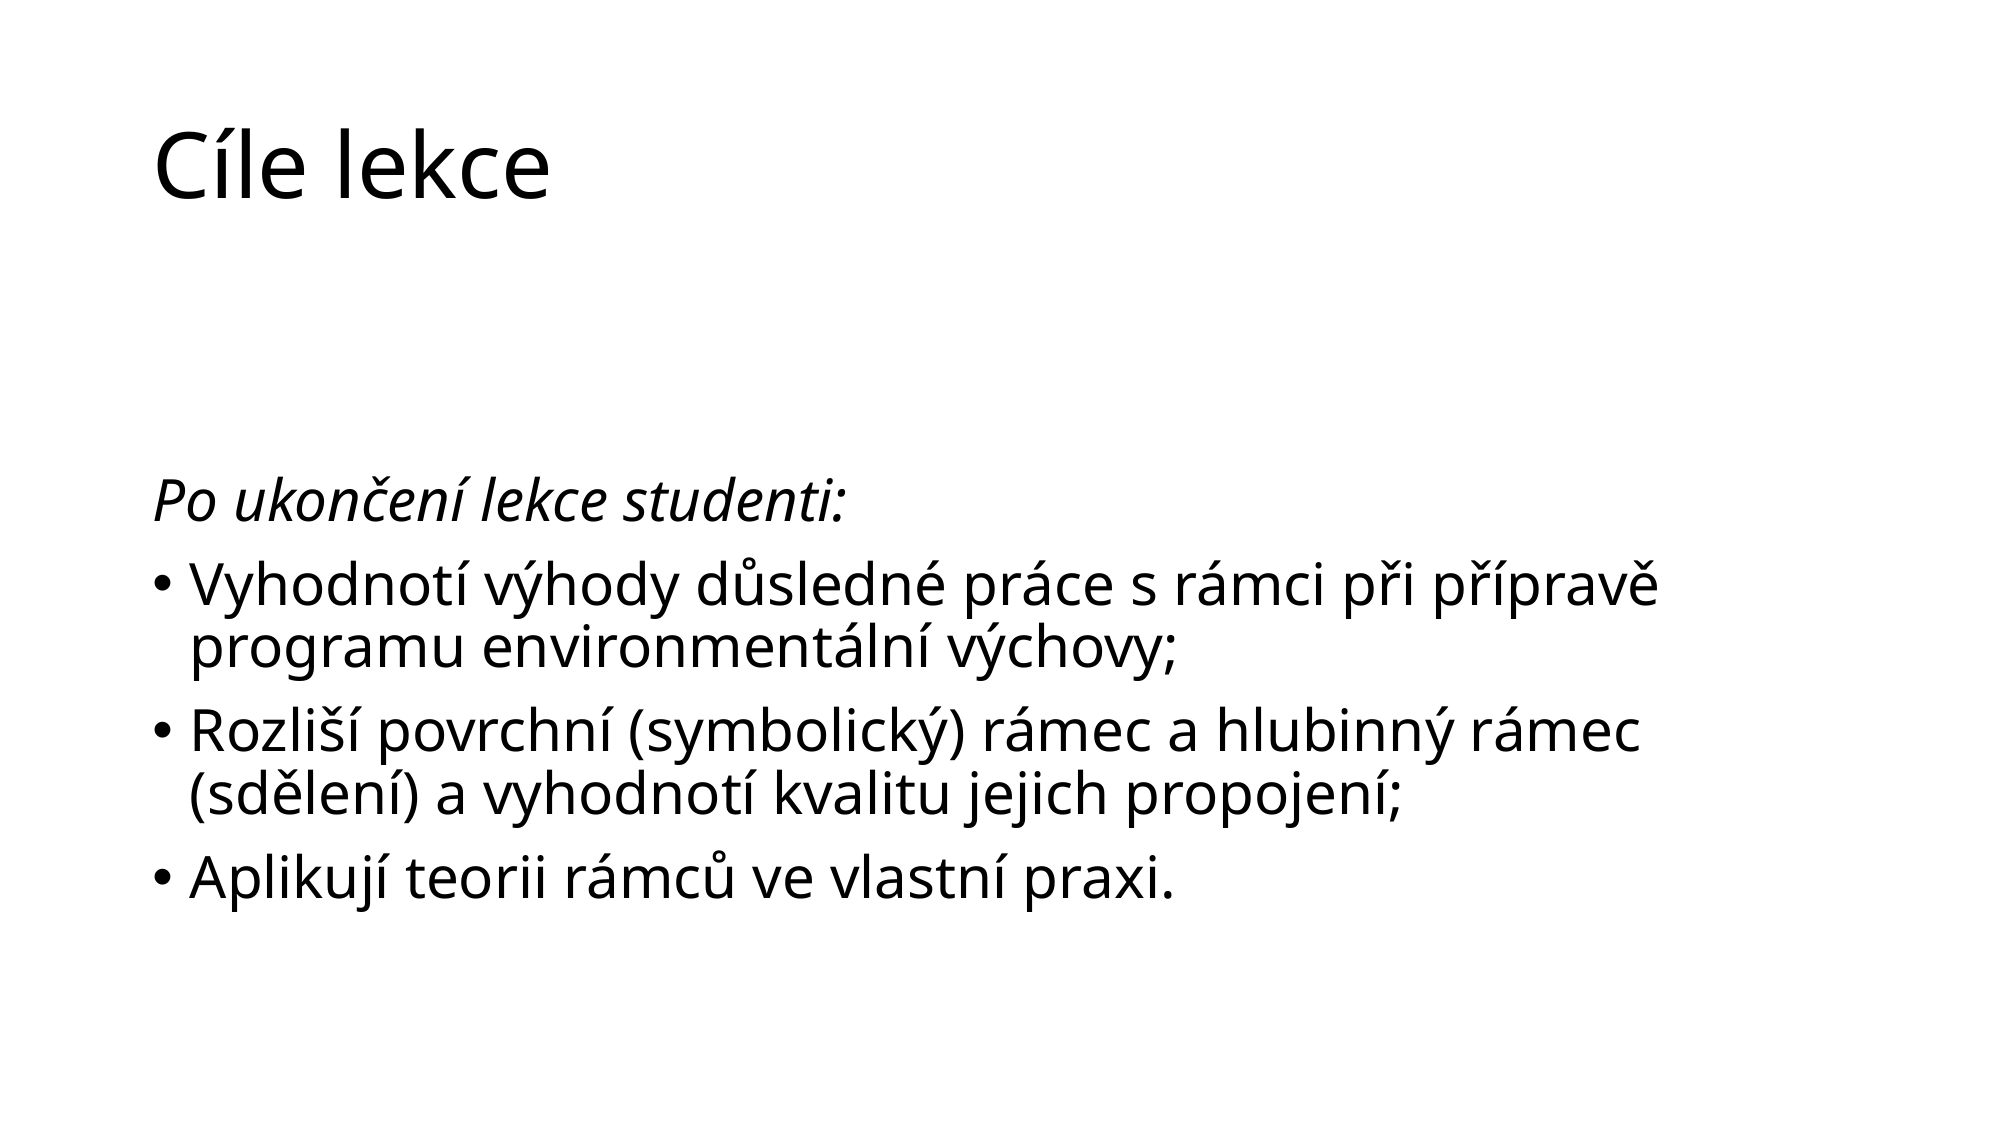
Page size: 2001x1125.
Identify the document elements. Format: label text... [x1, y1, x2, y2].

title Cíle lekce [137, 59, 1863, 278]
list Po ukončení lekce studenti: Vyhodnotí výhody důsledné práce s rámci při přípravě programu environmentální výchovy; Rozliší povrchní (symbolický) rámec a hlubinný rámec (sdělení) a vyhodnotí kvalitu jejich propojení; Aplikují teorii rámců ve vlastní praxi. [137, 463, 1715, 1014]
